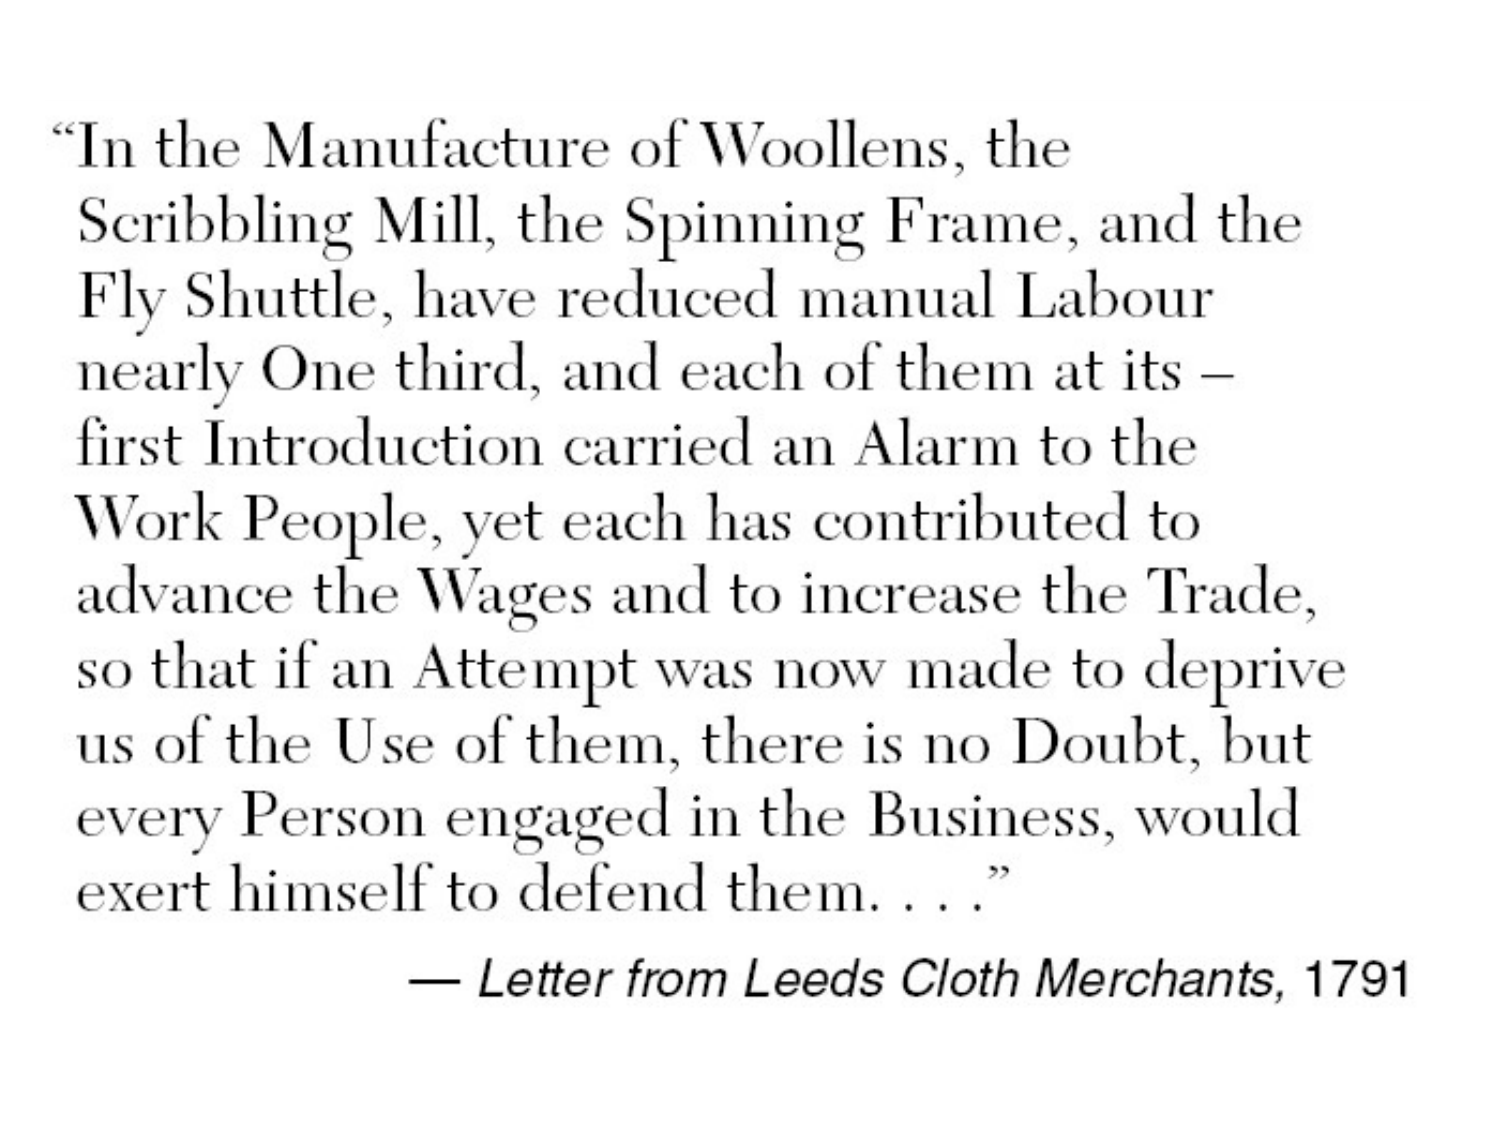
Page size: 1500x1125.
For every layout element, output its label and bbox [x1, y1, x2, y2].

picture [44, 99, 1431, 1038]
